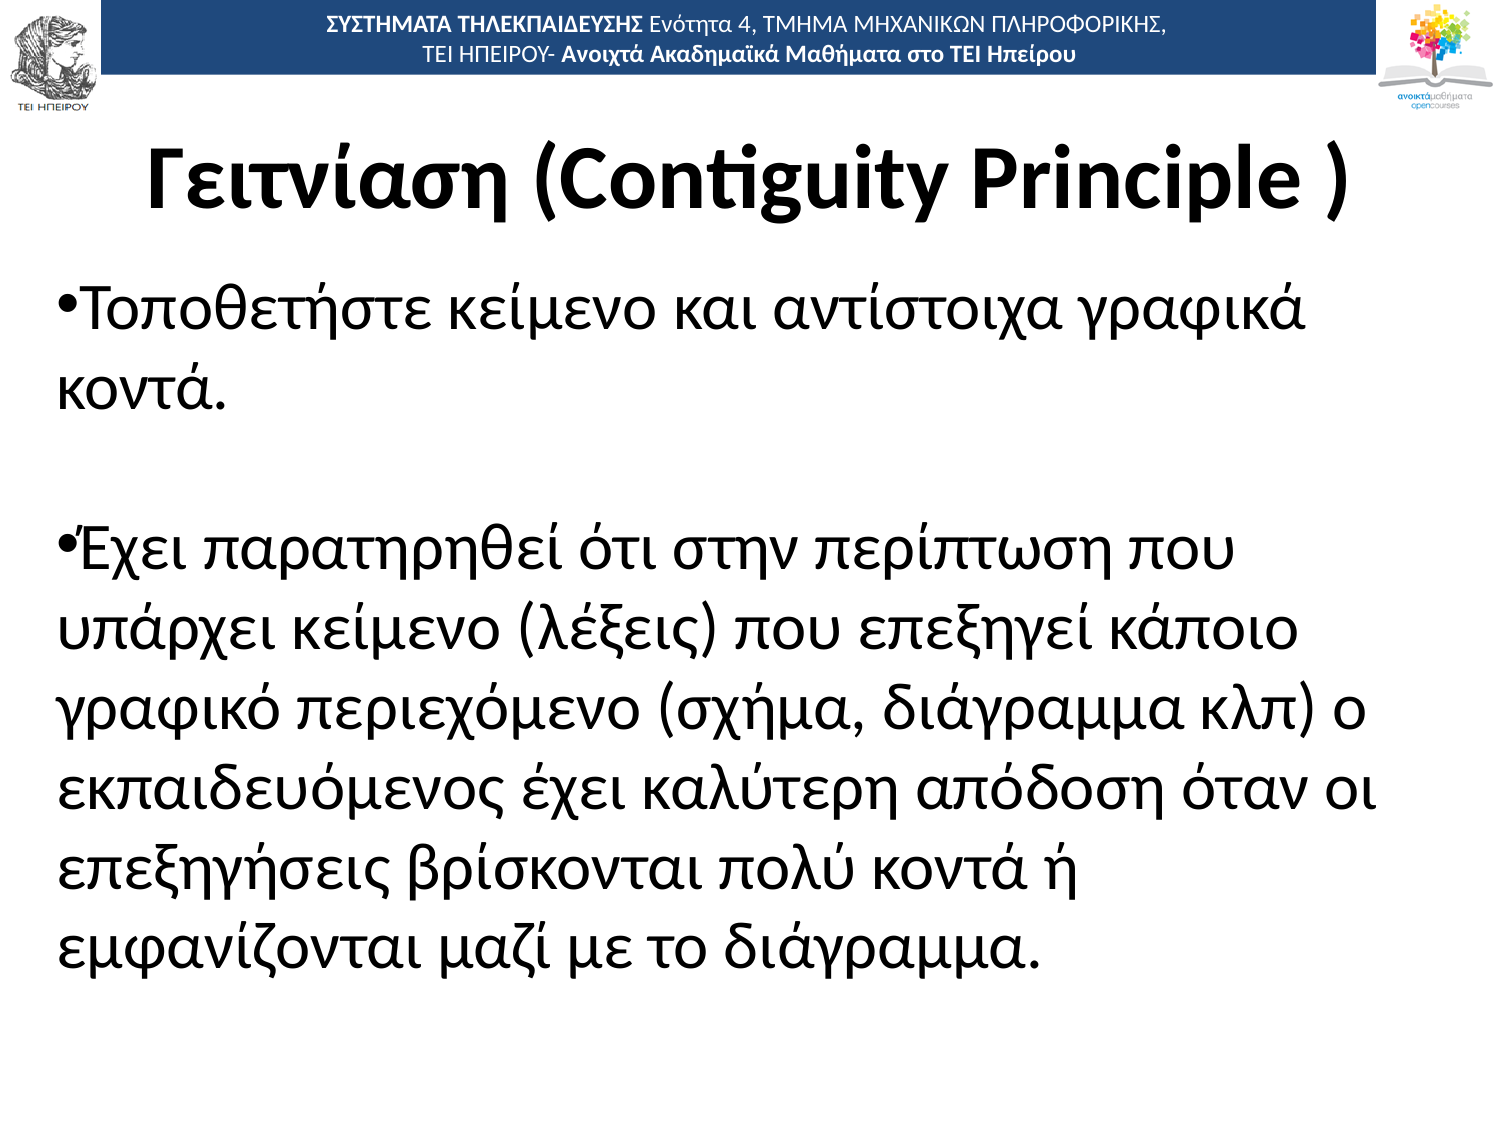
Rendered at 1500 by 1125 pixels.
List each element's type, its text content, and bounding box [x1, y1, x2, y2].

text_box ΣΥΣΤΗΜΑΤΑ ΤΗΛΕΚΠΑΙΔΕΥΣΗΣ Ενότητα 4, ΤΜΗΜΑ ΜΗΧΑΝΙΚΩΝ ΠΛΗΡΟΦΟΡΙΚΗΣ, ΤΕΙ ΗΠΕΙΡΟΥ- Ανοιχτά Ακαδημαϊκά Μαθήματα στο ΤΕΙ Ηπείρου [101, 0, 1373, 75]
picture [0, 0, 101, 114]
text_box Τοποθετήστε κείμενο και αντίστοιχα γραφικά κοντά. Έχει παρατηρηθεί ότι στην περίπτωση που υπάρχει κείμενο (λέξεις) που επεξηγεί κάποιο γραφικό περιεχόμενο (σχήμα, διάγραμμα κλπ) ο εκπαιδευόμενος έχει καλύτερη απόδοση όταν οι επεξηγήσεις βρίσκονται πολύ κοντά ή εμφανίζονται μαζί με το διάγραμμα. [41, 255, 1436, 990]
title Γειτνίαση (Contiguity Principle ) [0, 78, 1500, 266]
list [1375, 0, 1500, 114]
